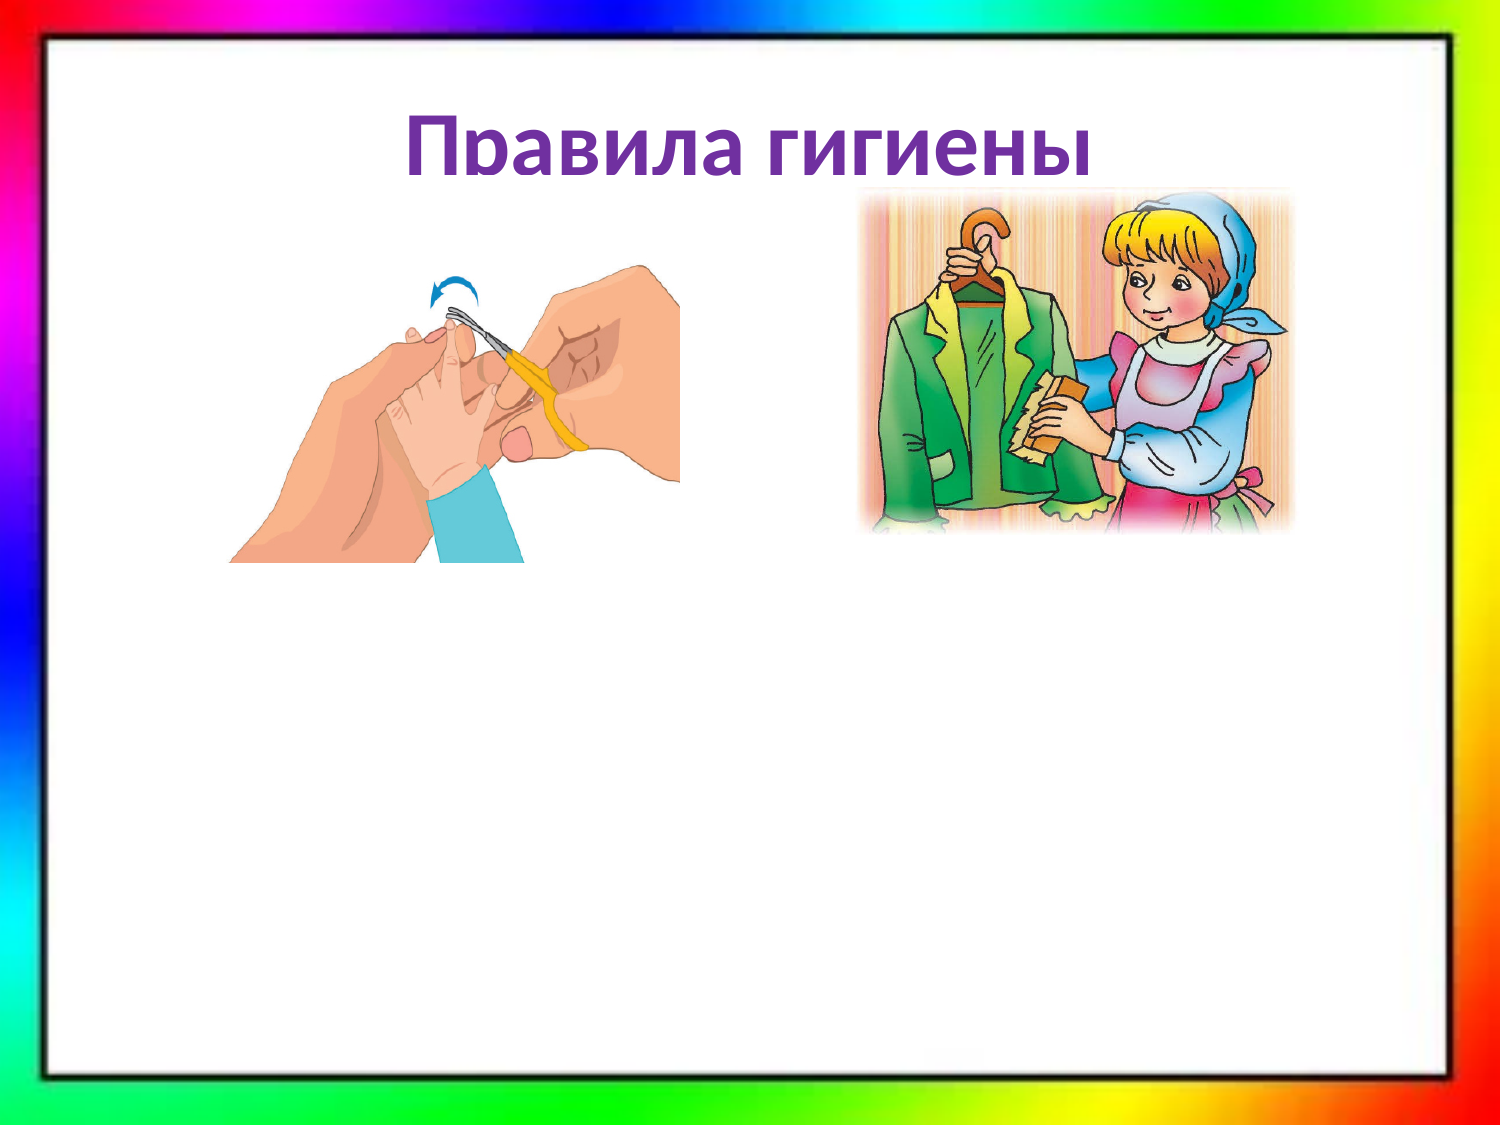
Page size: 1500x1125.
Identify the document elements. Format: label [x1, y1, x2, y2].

picture [855, 187, 1302, 535]
list [0, 0, 1500, 1125]
picture [163, 175, 680, 563]
